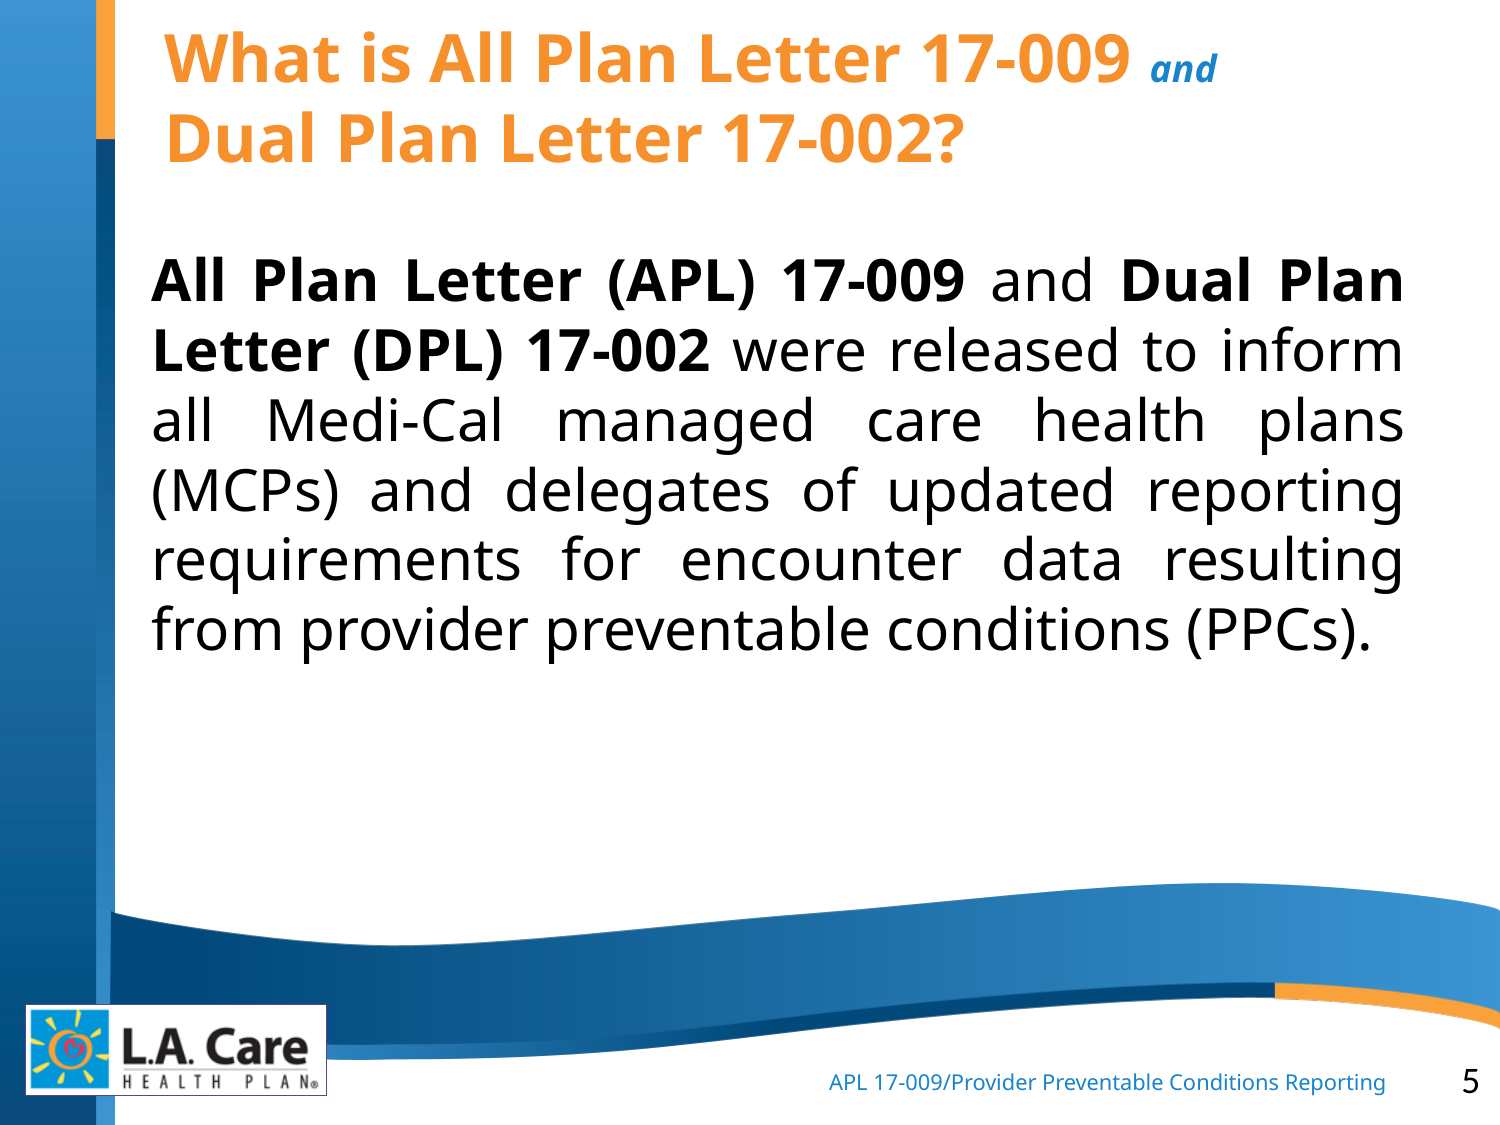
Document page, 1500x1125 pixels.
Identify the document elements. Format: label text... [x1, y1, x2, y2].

text_box What is All Plan Letter 17-009 and Dual Plan Letter 17-002? [149, 8, 1436, 115]
picture [0, 0, 1500, 1125]
text_box APL 17-009/Provider Preventable Conditions Reporting [247, 1062, 1403, 1104]
text_box All Plan Letter (APL) 17-009 and Dual Plan Letter (DPL) 17-002 were released to inform all Medi-Cal managed care health plans (MCPs) and delegates of updated reporting requirements for encounter data resulting from provider preventable conditions (PPCs). [137, 235, 1421, 670]
text_box 5 [1441, 1062, 1500, 1105]
text_box [158, 204, 1454, 826]
